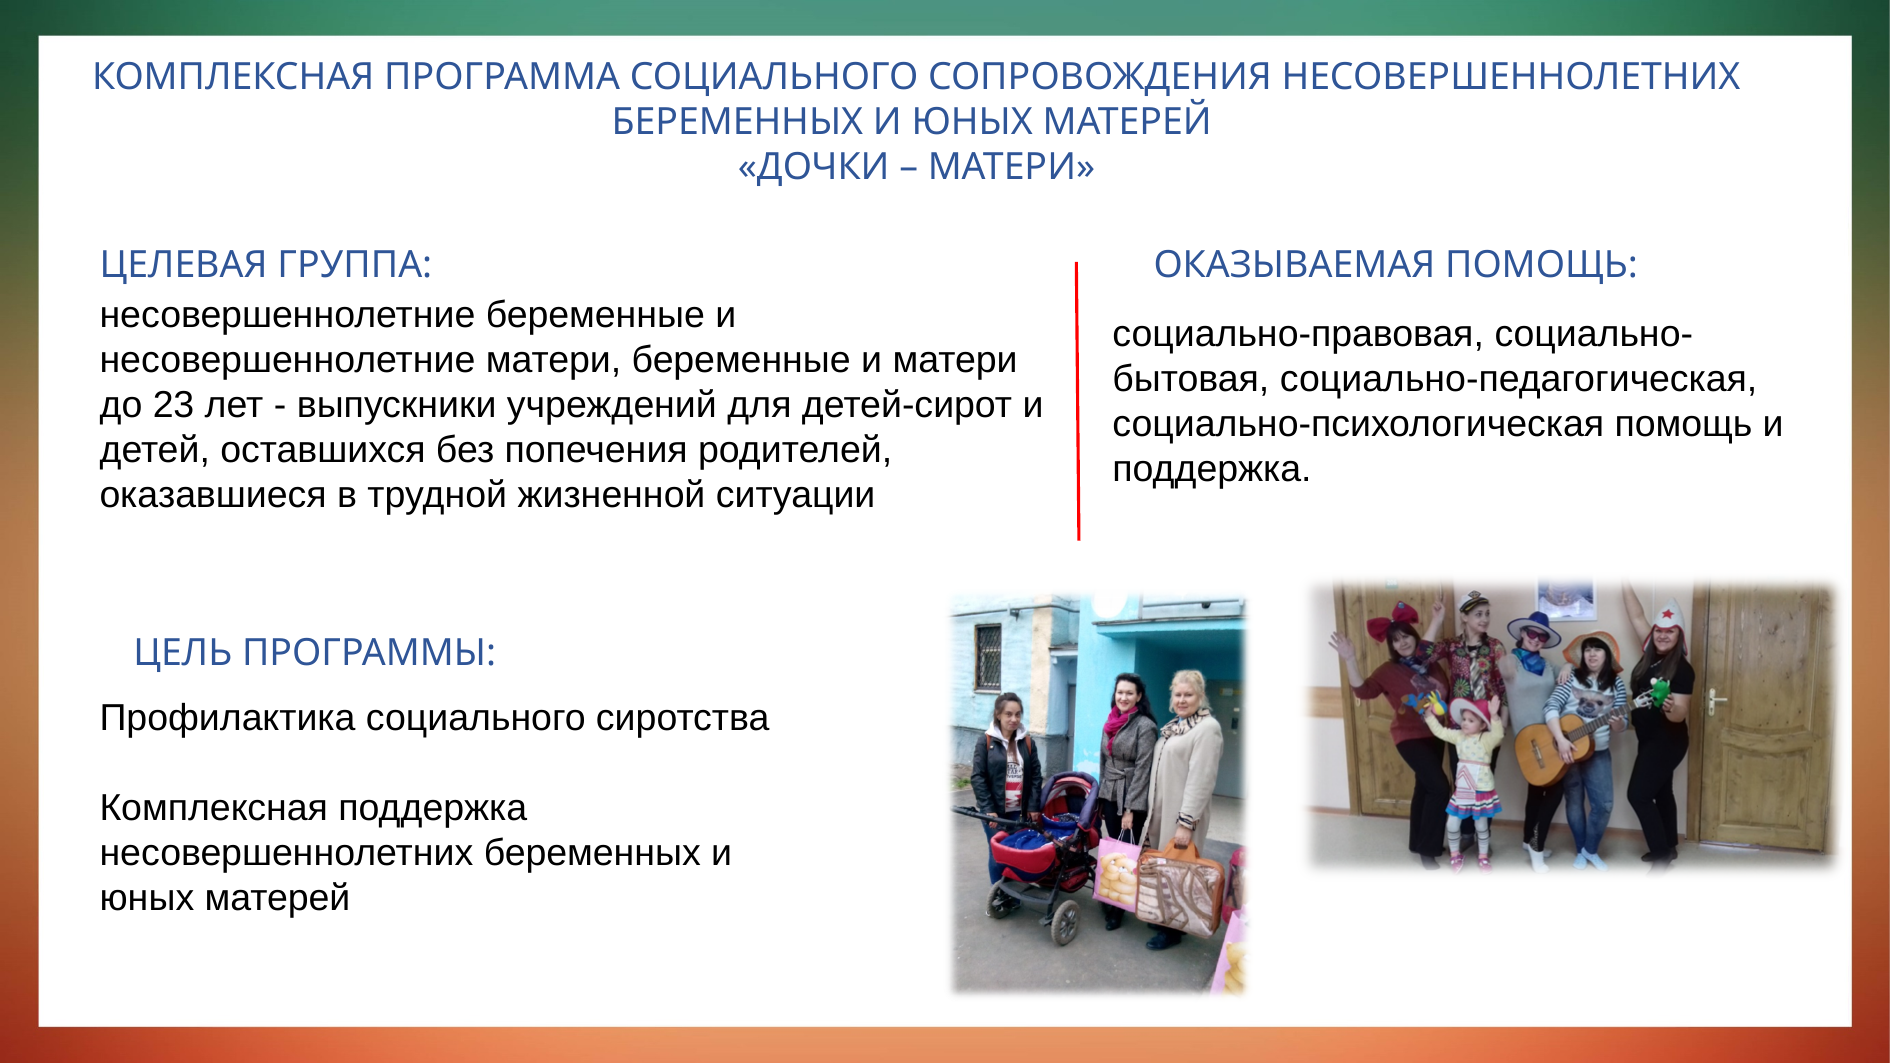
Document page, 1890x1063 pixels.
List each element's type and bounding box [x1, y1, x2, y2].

picture [1294, 570, 1850, 884]
picture [941, 586, 1254, 1003]
text_box [0, 0, 1890, 1063]
